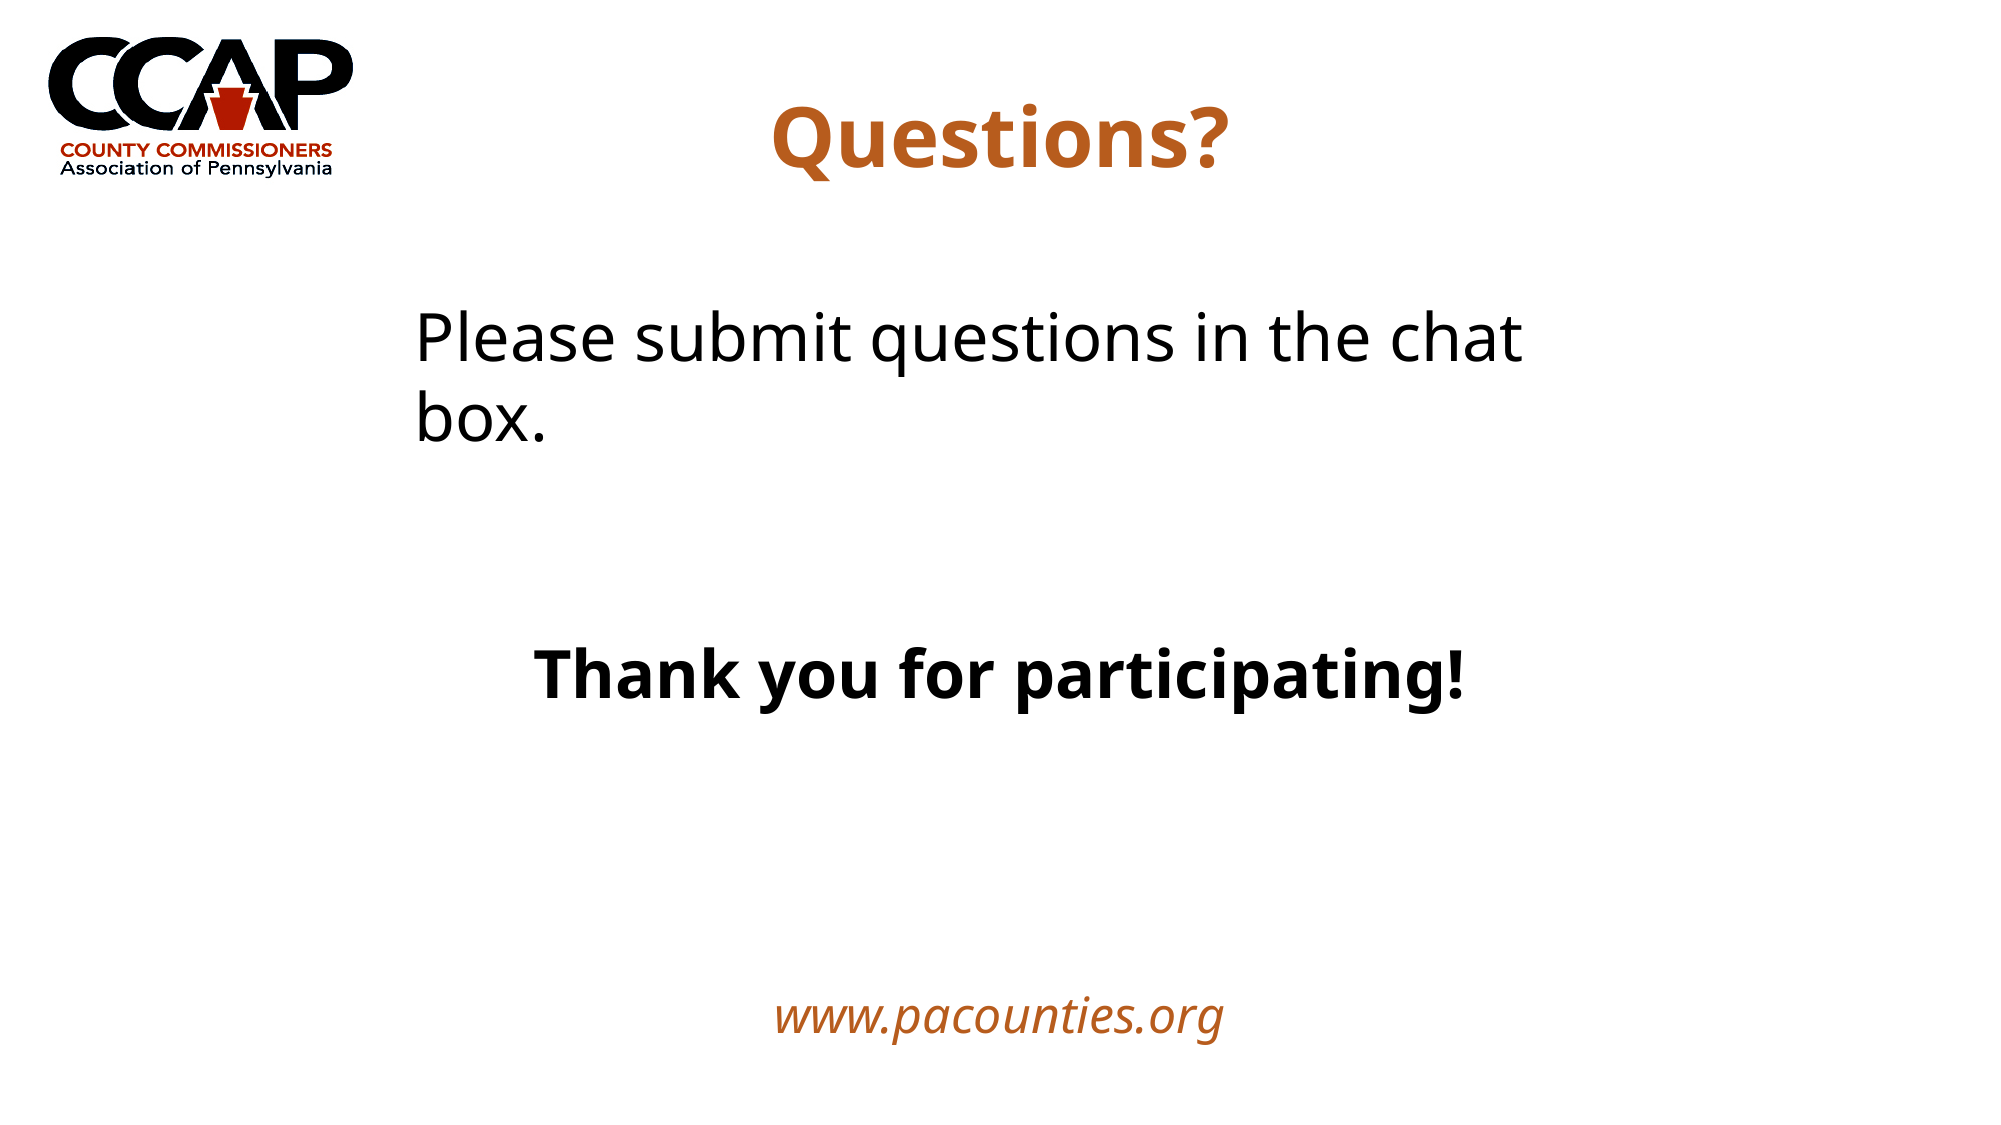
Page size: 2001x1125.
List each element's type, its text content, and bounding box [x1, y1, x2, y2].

picture [0, 0, 402, 215]
text_box www.pacounties.org [759, 976, 1241, 1051]
text_box Questions? [481, 49, 1519, 219]
text_box Please submit questions in the chat box. Thank you for participating! [324, 287, 1675, 838]
